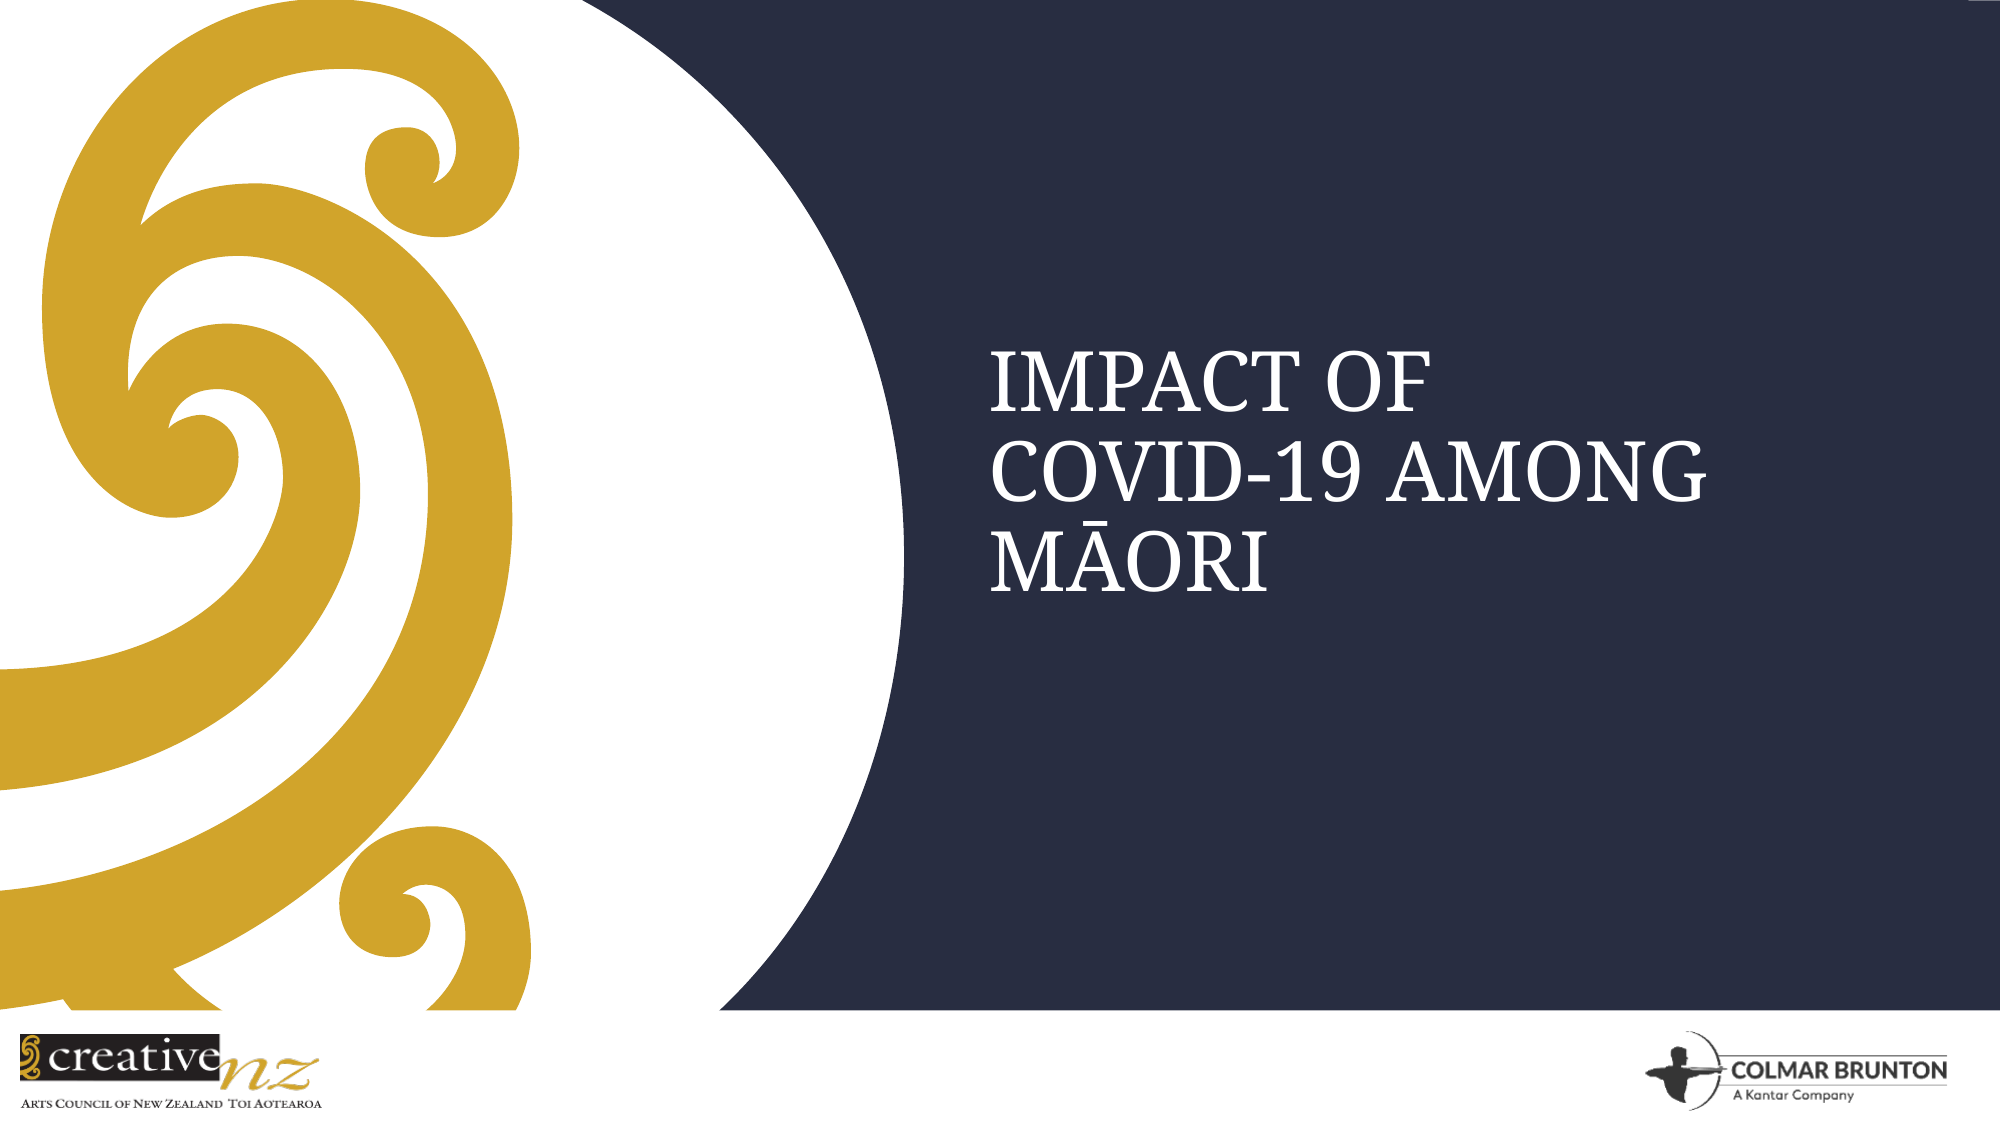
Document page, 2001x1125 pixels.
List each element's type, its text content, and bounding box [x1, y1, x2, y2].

picture [20, 1034, 322, 1108]
title Impact of COVID-19 AMONG Māori [973, 225, 1957, 617]
picture [1627, 1020, 1967, 1122]
